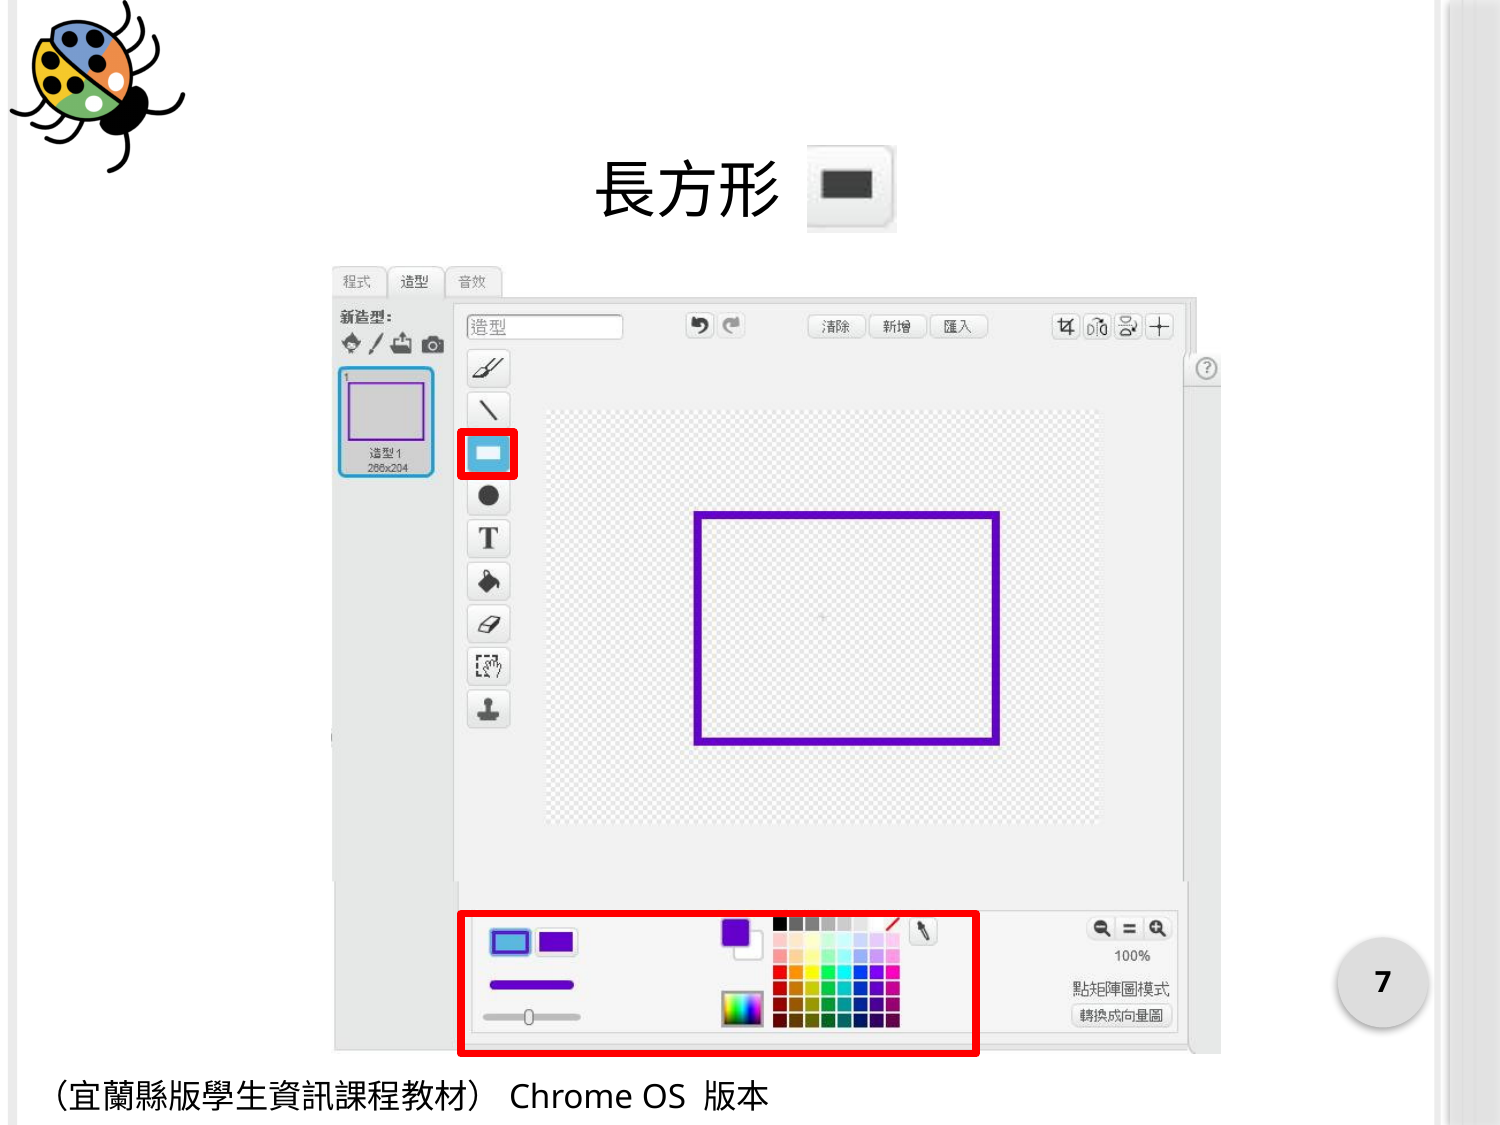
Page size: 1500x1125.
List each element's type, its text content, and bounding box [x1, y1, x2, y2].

picture [331, 264, 1222, 1055]
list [806, 145, 898, 234]
slide_number 7 [1333, 940, 1434, 1027]
title 長方形 [75, 45, 1300, 233]
picture [0, 0, 169, 176]
